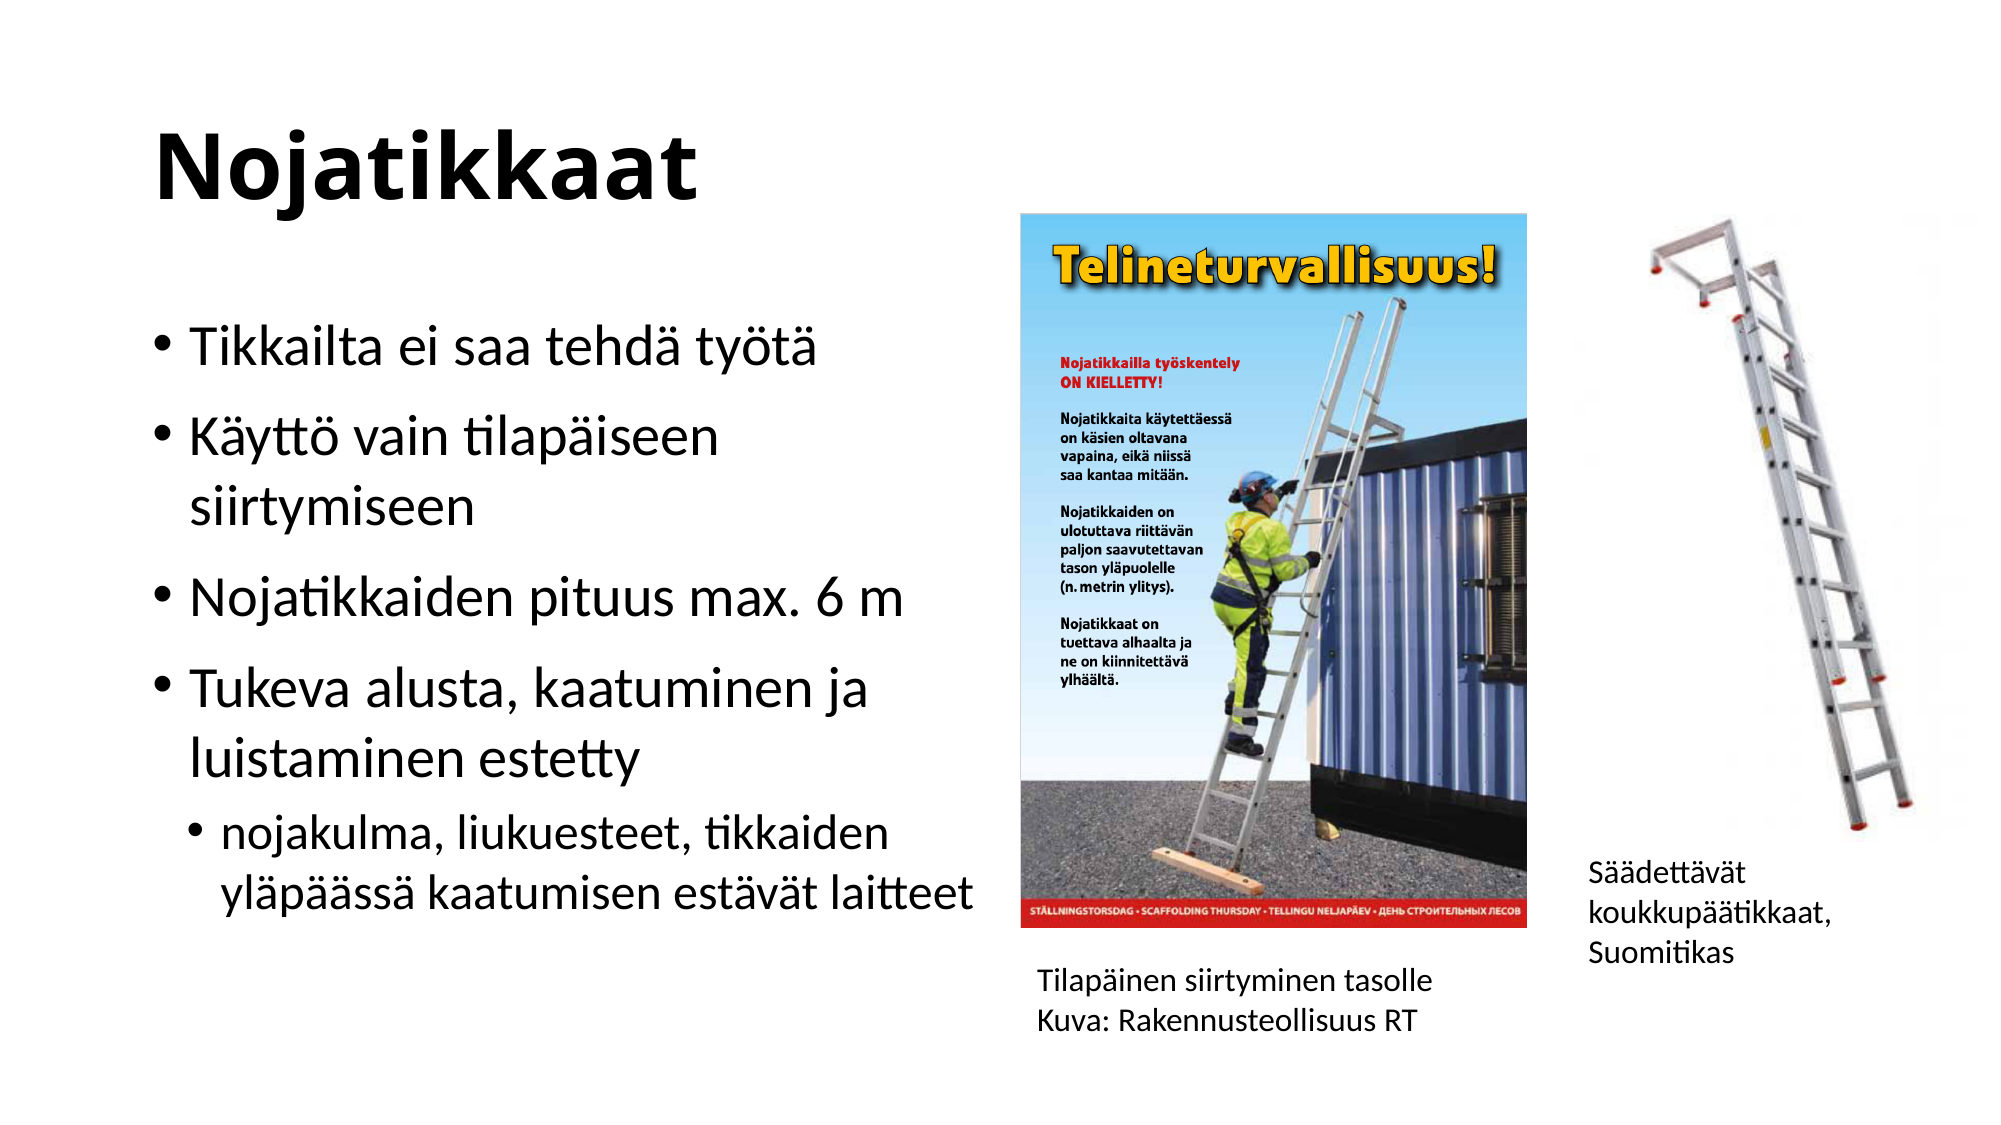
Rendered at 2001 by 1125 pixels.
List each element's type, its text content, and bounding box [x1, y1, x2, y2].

picture [1573, 214, 1997, 842]
text_box Tilapäinen siirtyminen tasolle Kuva: Rakennusteollisuus RT [1022, 950, 1449, 1046]
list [1020, 213, 1528, 928]
list Tikkailta ei saa tehdä työtä Käyttö vain tilapäiseen siirtymiseen Nojatikkaiden pituus max. 6 m Tukeva alusta, kaatuminen ja luistaminen estetty nojakulma, liukuesteet, tikkaiden yläpäässä kaatumisen estävät laitteet [137, 299, 1022, 1014]
title Nojatikkaat [137, 59, 1001, 279]
text_box Säädettävät koukkupäätikkaat, Suomitikas [1573, 843, 1932, 978]
